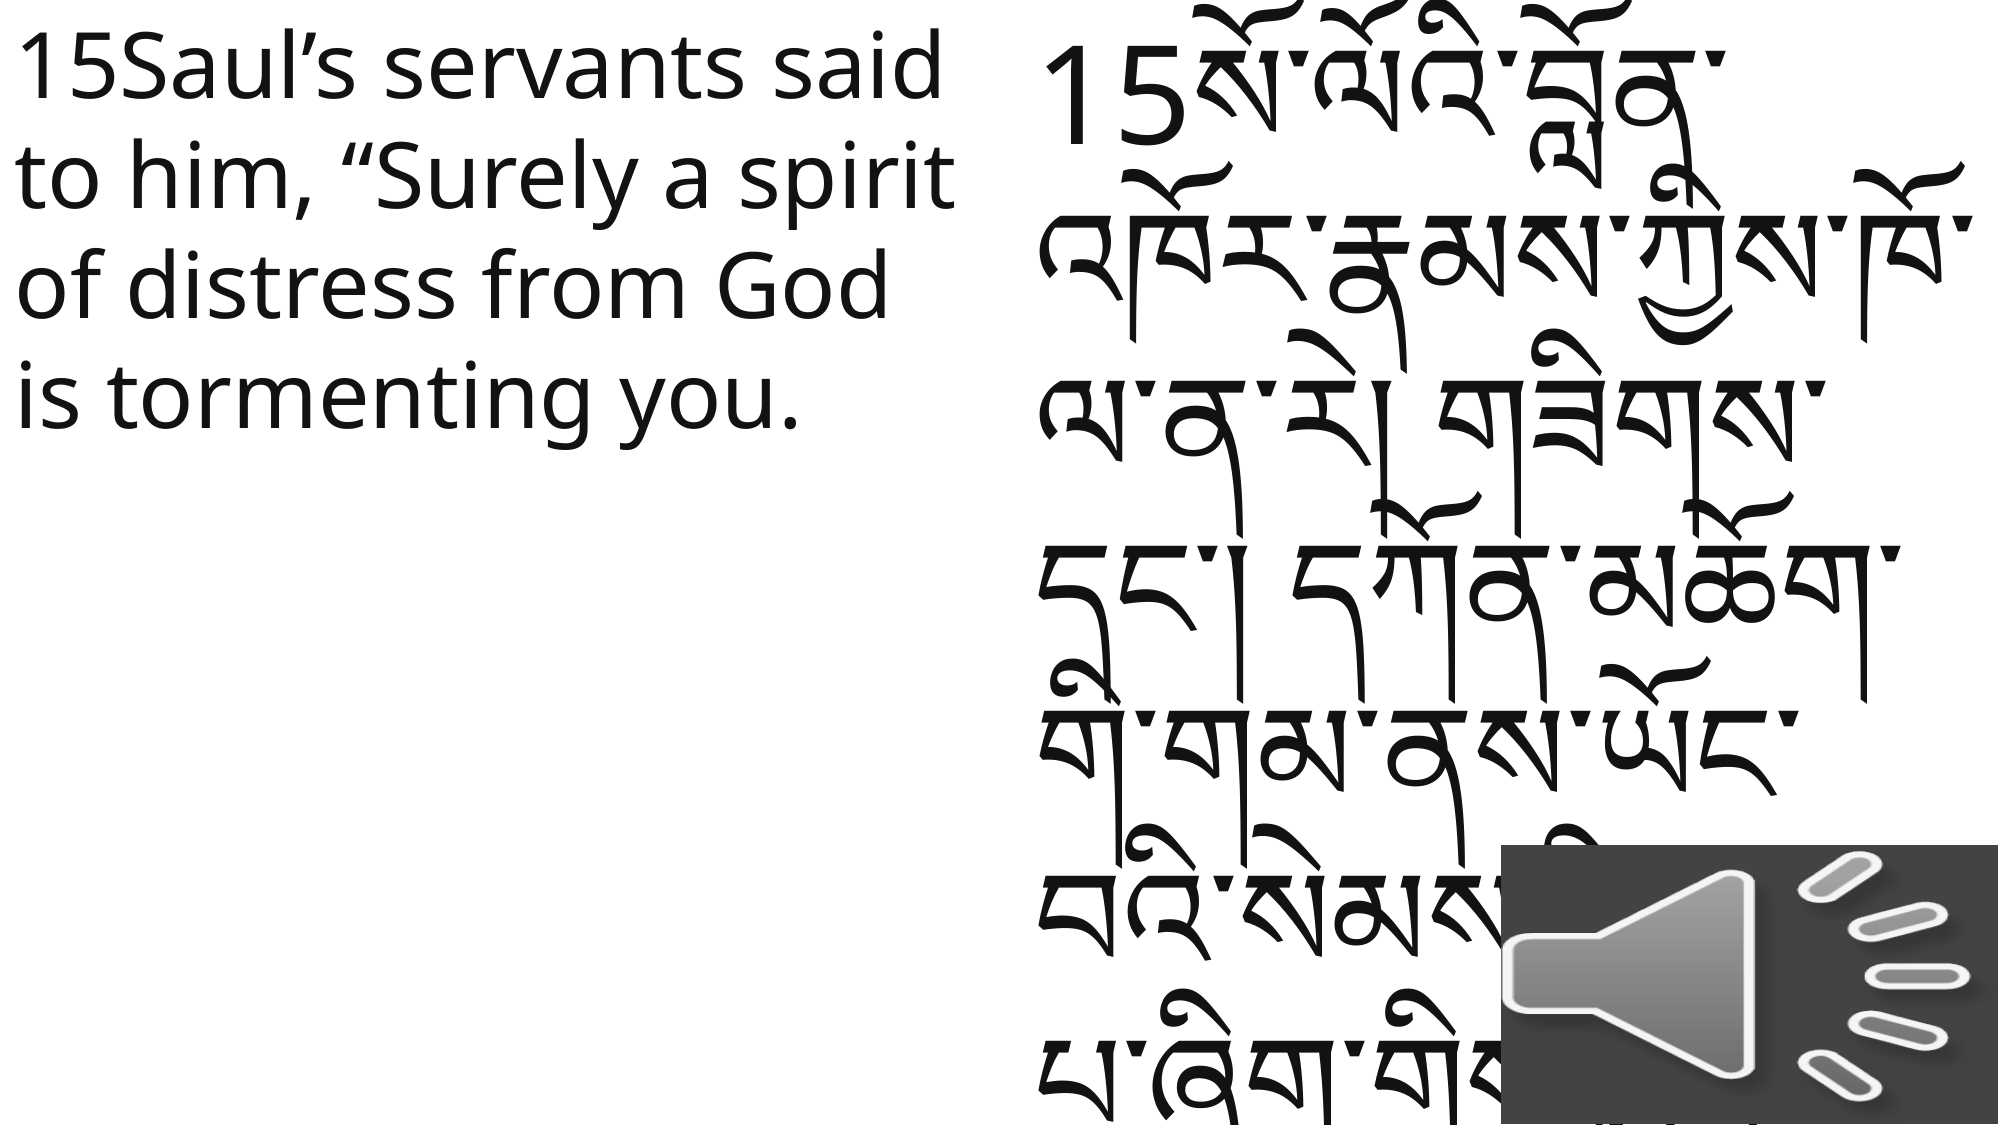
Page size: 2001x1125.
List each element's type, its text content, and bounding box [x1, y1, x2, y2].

text_box 15སོ་ལོའི་བློན་འཁོར་རྣམས་ཀྱིས་ཁོ་ལ་ན་རེ། གཟིགས་དང་། དཀོན་མཆོག་གི་གམ་ནས་ཡོང་བའི་སེམས་ཉིད་ངན་པ་ཞིག་གིས་ཁྱེད་ལ་ཟིང་ཆ་བཟོས་པས། [1019, 0, 2000, 1125]
text_box 15Saul’s servants said to him, “Surely a spirit of distress from God is tormenting you. [0, 0, 981, 1125]
picture [1500, 843, 2000, 1125]
